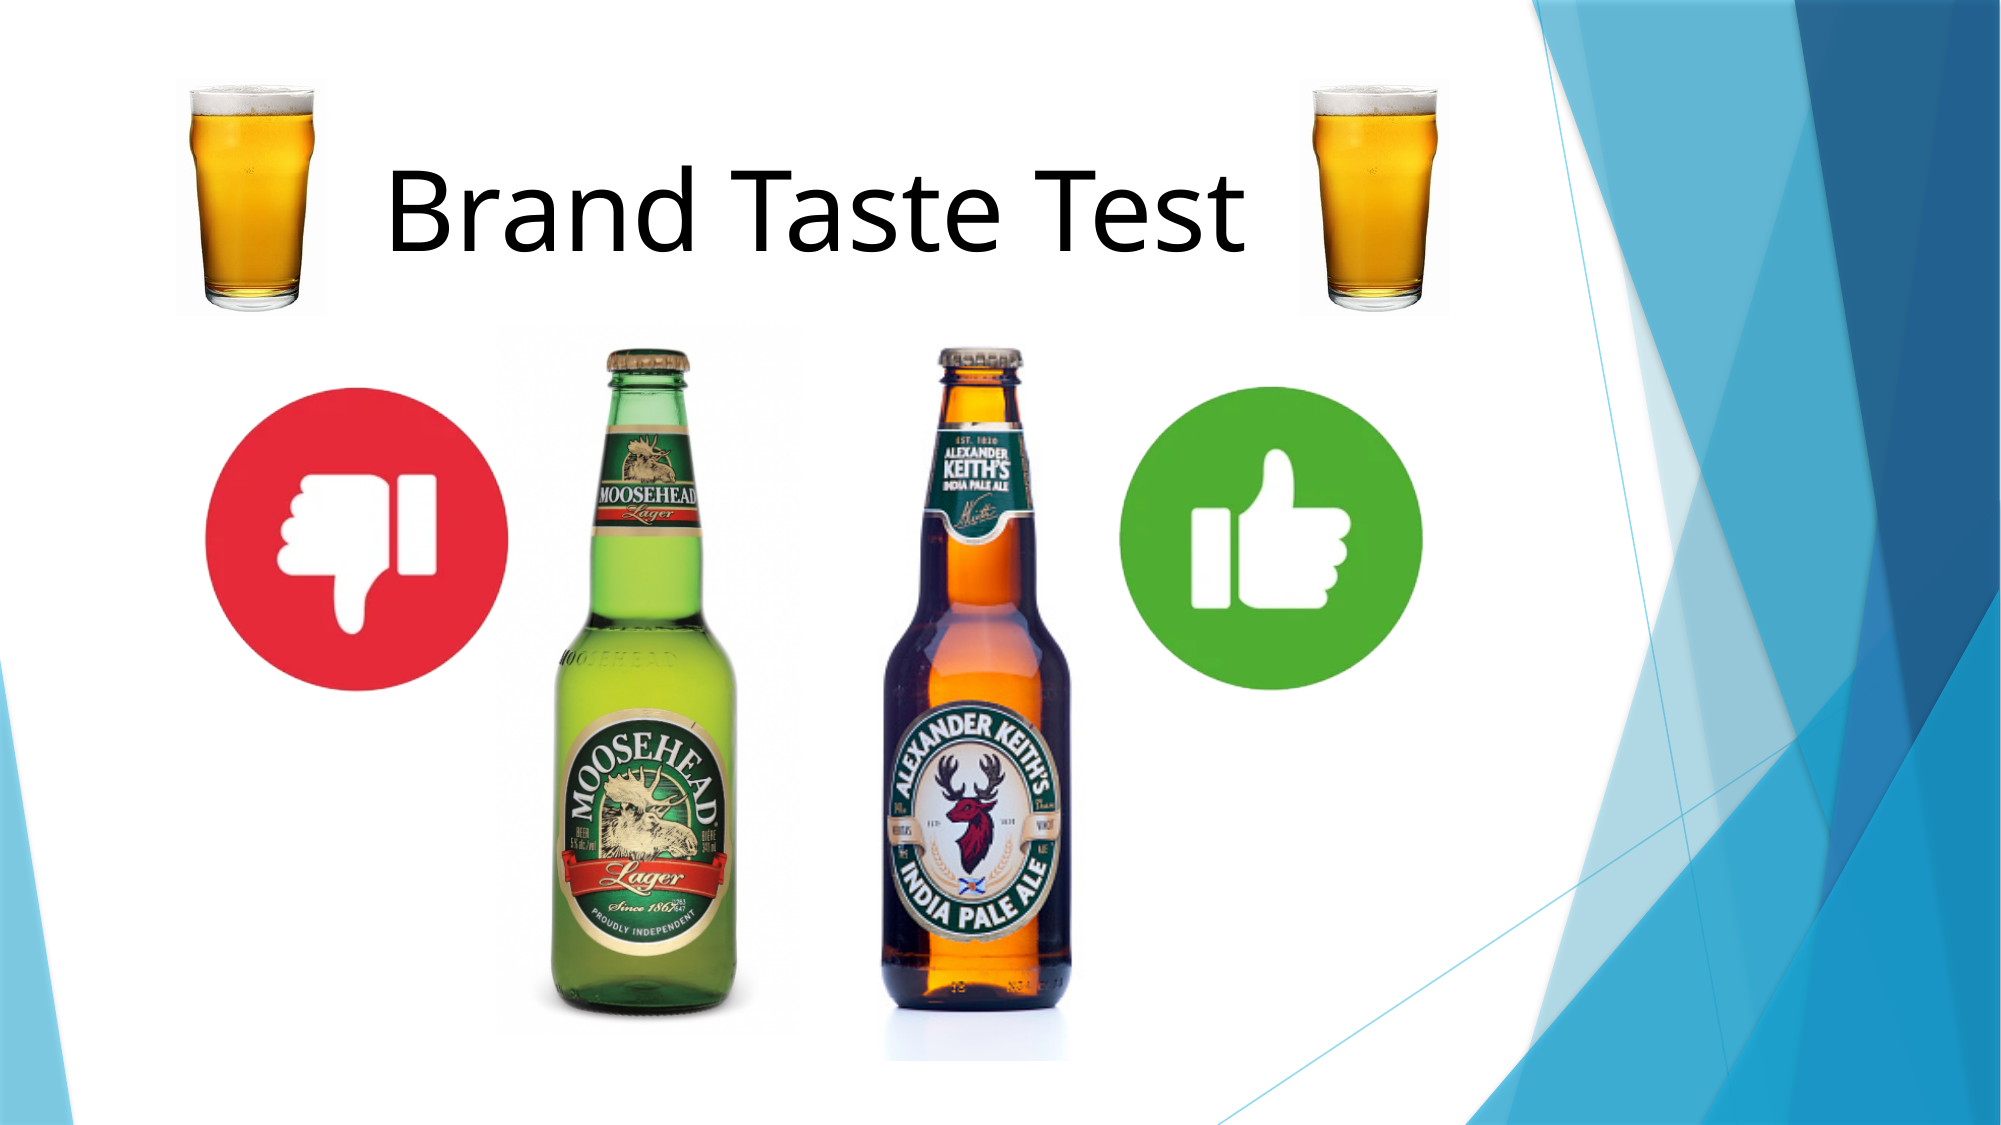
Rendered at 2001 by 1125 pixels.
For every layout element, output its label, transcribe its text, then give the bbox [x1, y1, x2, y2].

picture [850, 298, 1103, 1061]
text_box Brand Taste Test [367, 131, 1263, 282]
picture [175, 324, 801, 1035]
picture [1298, 78, 1451, 316]
picture [175, 78, 328, 316]
picture [1104, 360, 1448, 719]
